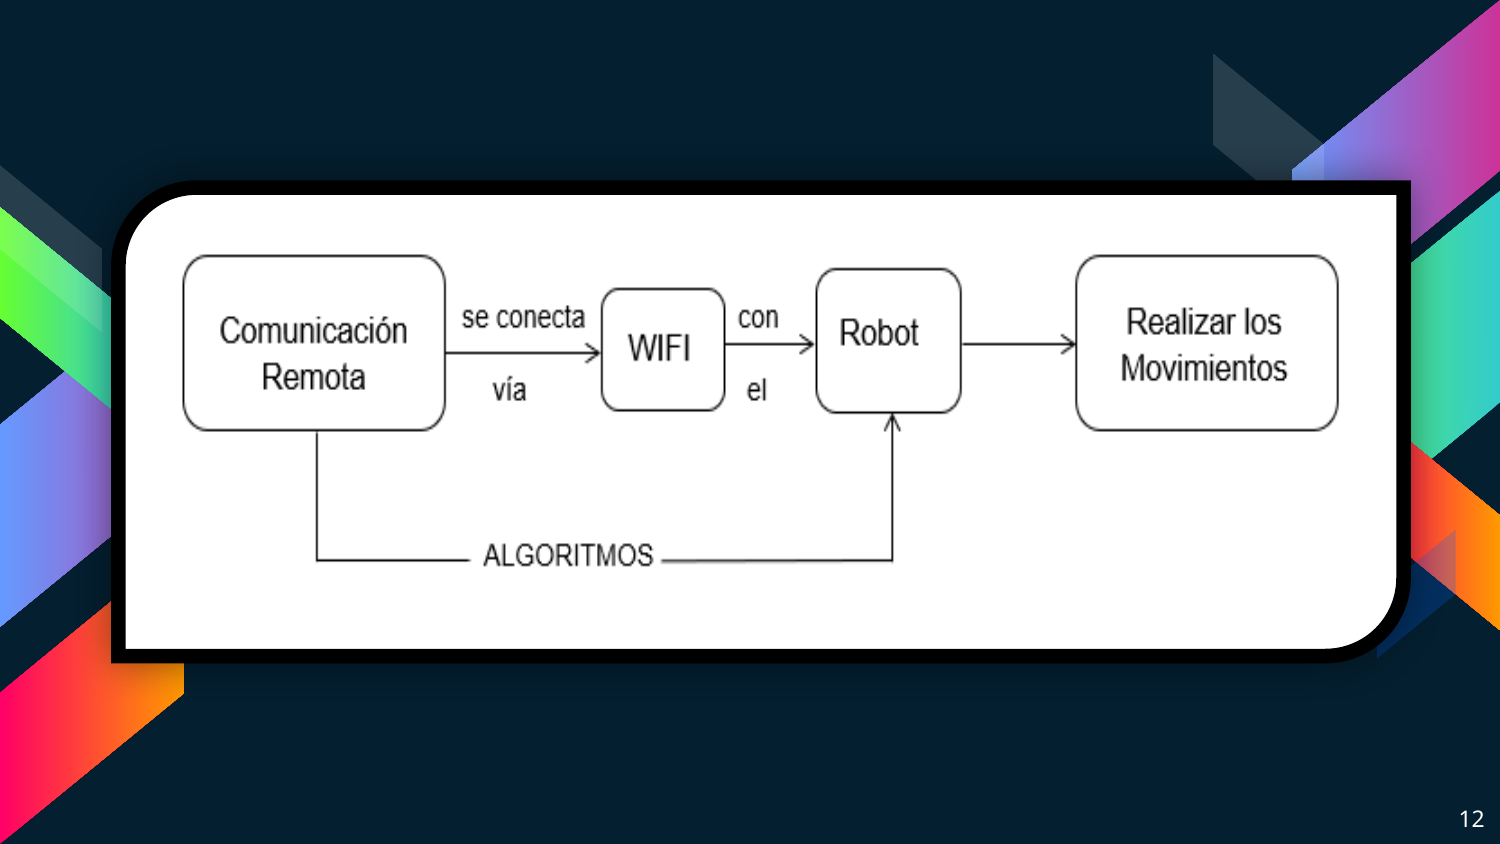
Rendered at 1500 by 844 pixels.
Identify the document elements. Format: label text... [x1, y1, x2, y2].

slide_number 12 [1403, 789, 1500, 844]
picture [118, 187, 1404, 657]
